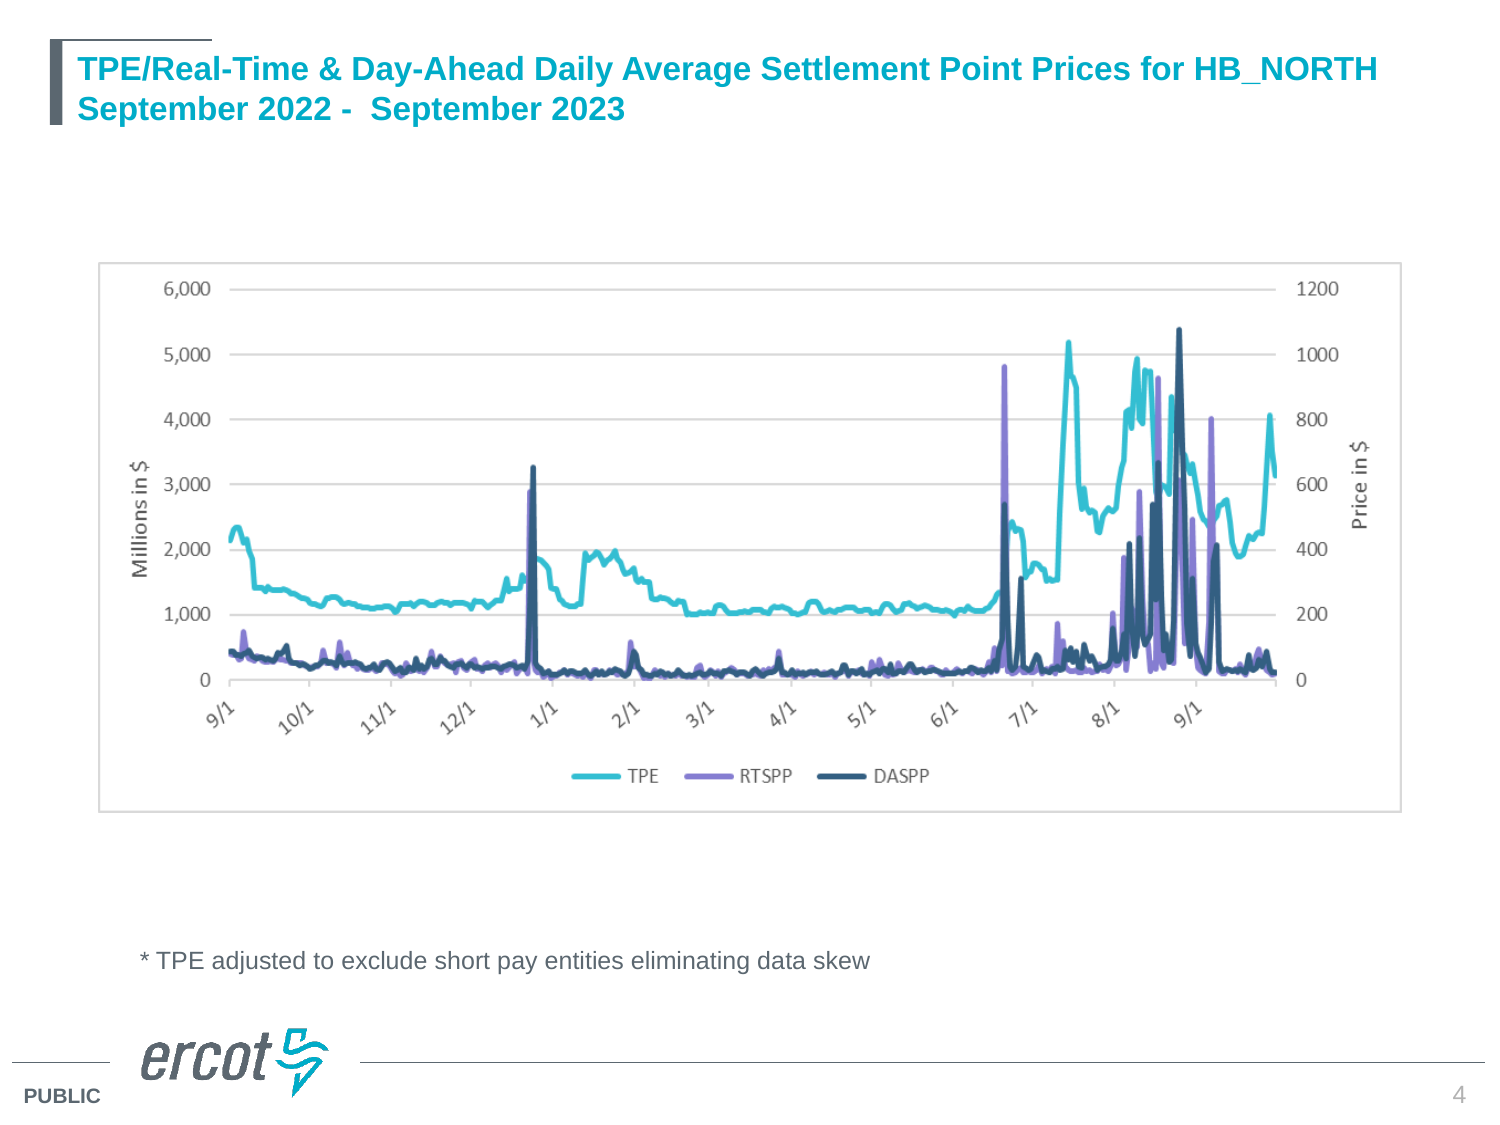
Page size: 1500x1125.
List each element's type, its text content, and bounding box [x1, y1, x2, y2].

picture [98, 262, 1402, 813]
text_box * TPE adjusted to exclude short pay entities eliminating data skew [124, 937, 1413, 983]
picture [137, 1024, 332, 1100]
slide_number 4 [1437, 1076, 1475, 1112]
title TPE/Real-Time & Day-Ahead Daily Average Settlement Point Prices for HB_NORTH September 2022 - September 2023 [62, 39, 1450, 228]
